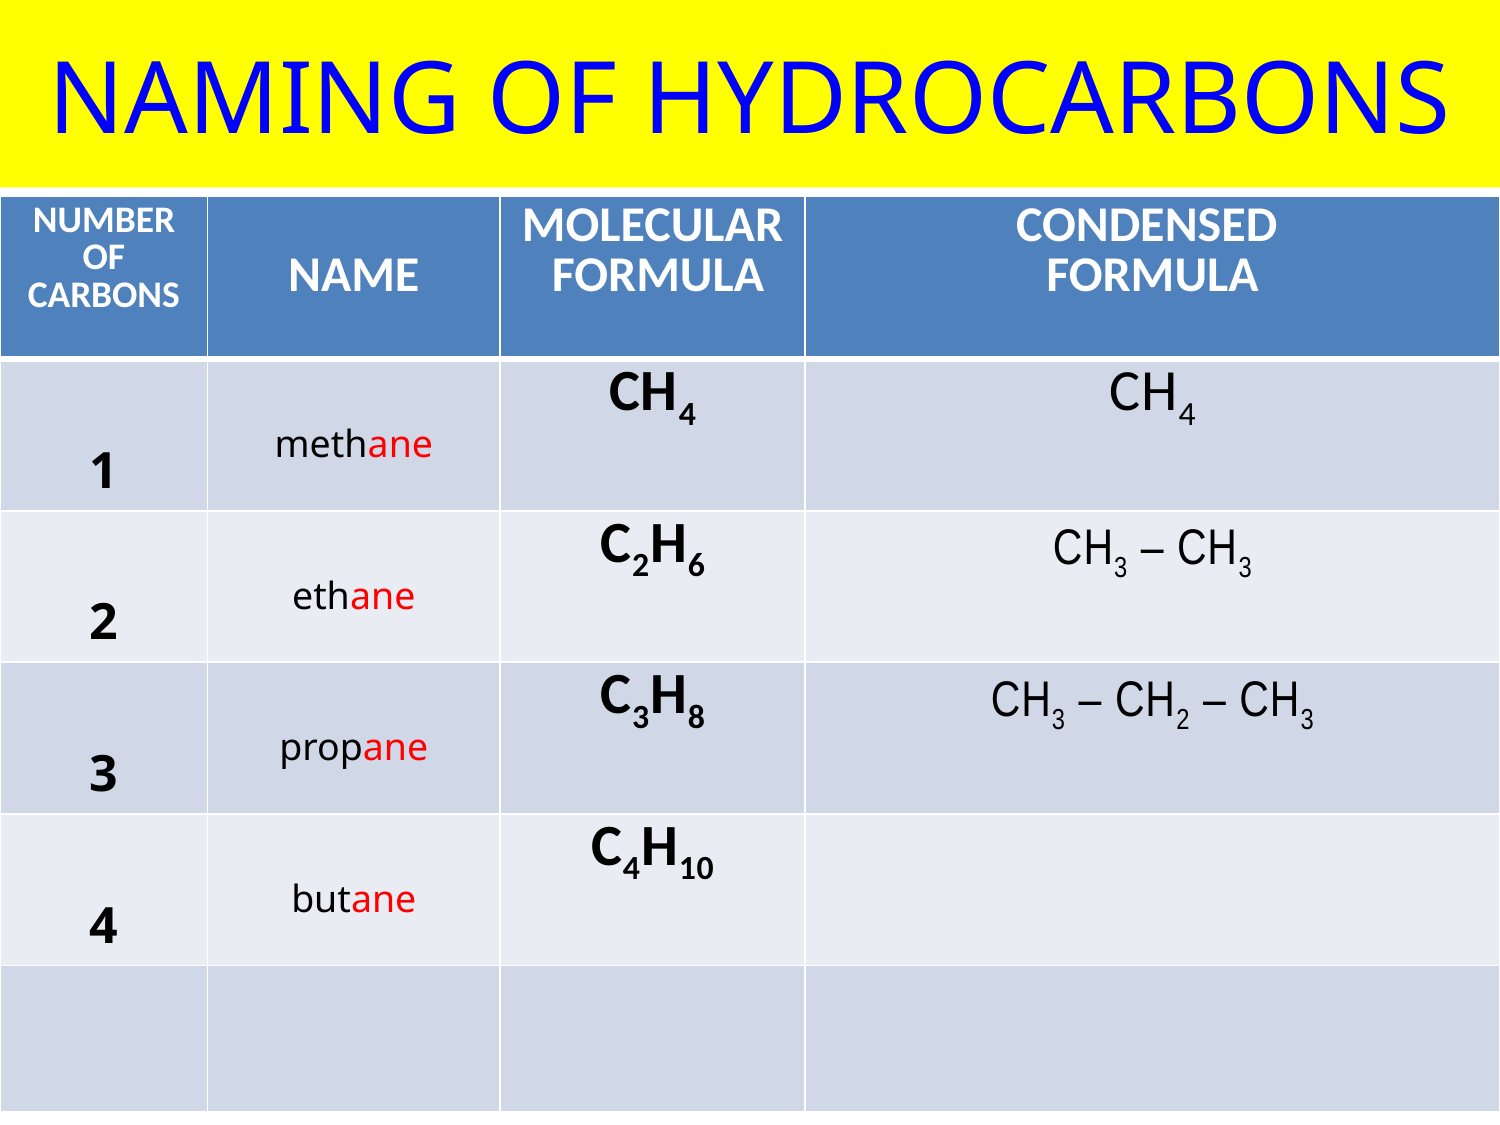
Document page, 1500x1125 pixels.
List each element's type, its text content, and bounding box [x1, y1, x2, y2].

table_cell CH3 – CH2 – CH3 [806, 663, 1499, 813]
table_cell 2 [1, 512, 207, 661]
table_cell 4 [1, 815, 207, 965]
table_cell CH4 [806, 362, 1499, 510]
table_cell methane [208, 362, 499, 510]
table_cell C3H8 [501, 663, 804, 813]
table_cell C4H10 [501, 815, 804, 965]
table_header CONDENSED FORMULA [806, 197, 1499, 356]
table_header MOLECULAR FORMULA [501, 197, 804, 356]
table_cell propane [208, 663, 499, 813]
table_cell butane [208, 815, 499, 965]
table_cell [1, 966, 207, 1111]
table_cell [806, 815, 1499, 965]
table_cell [806, 966, 1499, 1111]
text_box NAMING OF HYDROCARBONS [0, 0, 1500, 188]
table_cell [208, 966, 499, 1111]
table_header NUMBER OF CARBONS [1, 197, 207, 356]
table_cell CH4 [501, 362, 804, 510]
table_cell ethane [208, 512, 499, 661]
table_cell CH3 – CH3 [806, 512, 1499, 661]
table_cell 3 [1, 663, 207, 813]
table_cell C2H6 [501, 512, 804, 661]
table_header NAME [208, 197, 499, 356]
table_cell [501, 966, 804, 1111]
table_cell 1 [1, 362, 207, 510]
